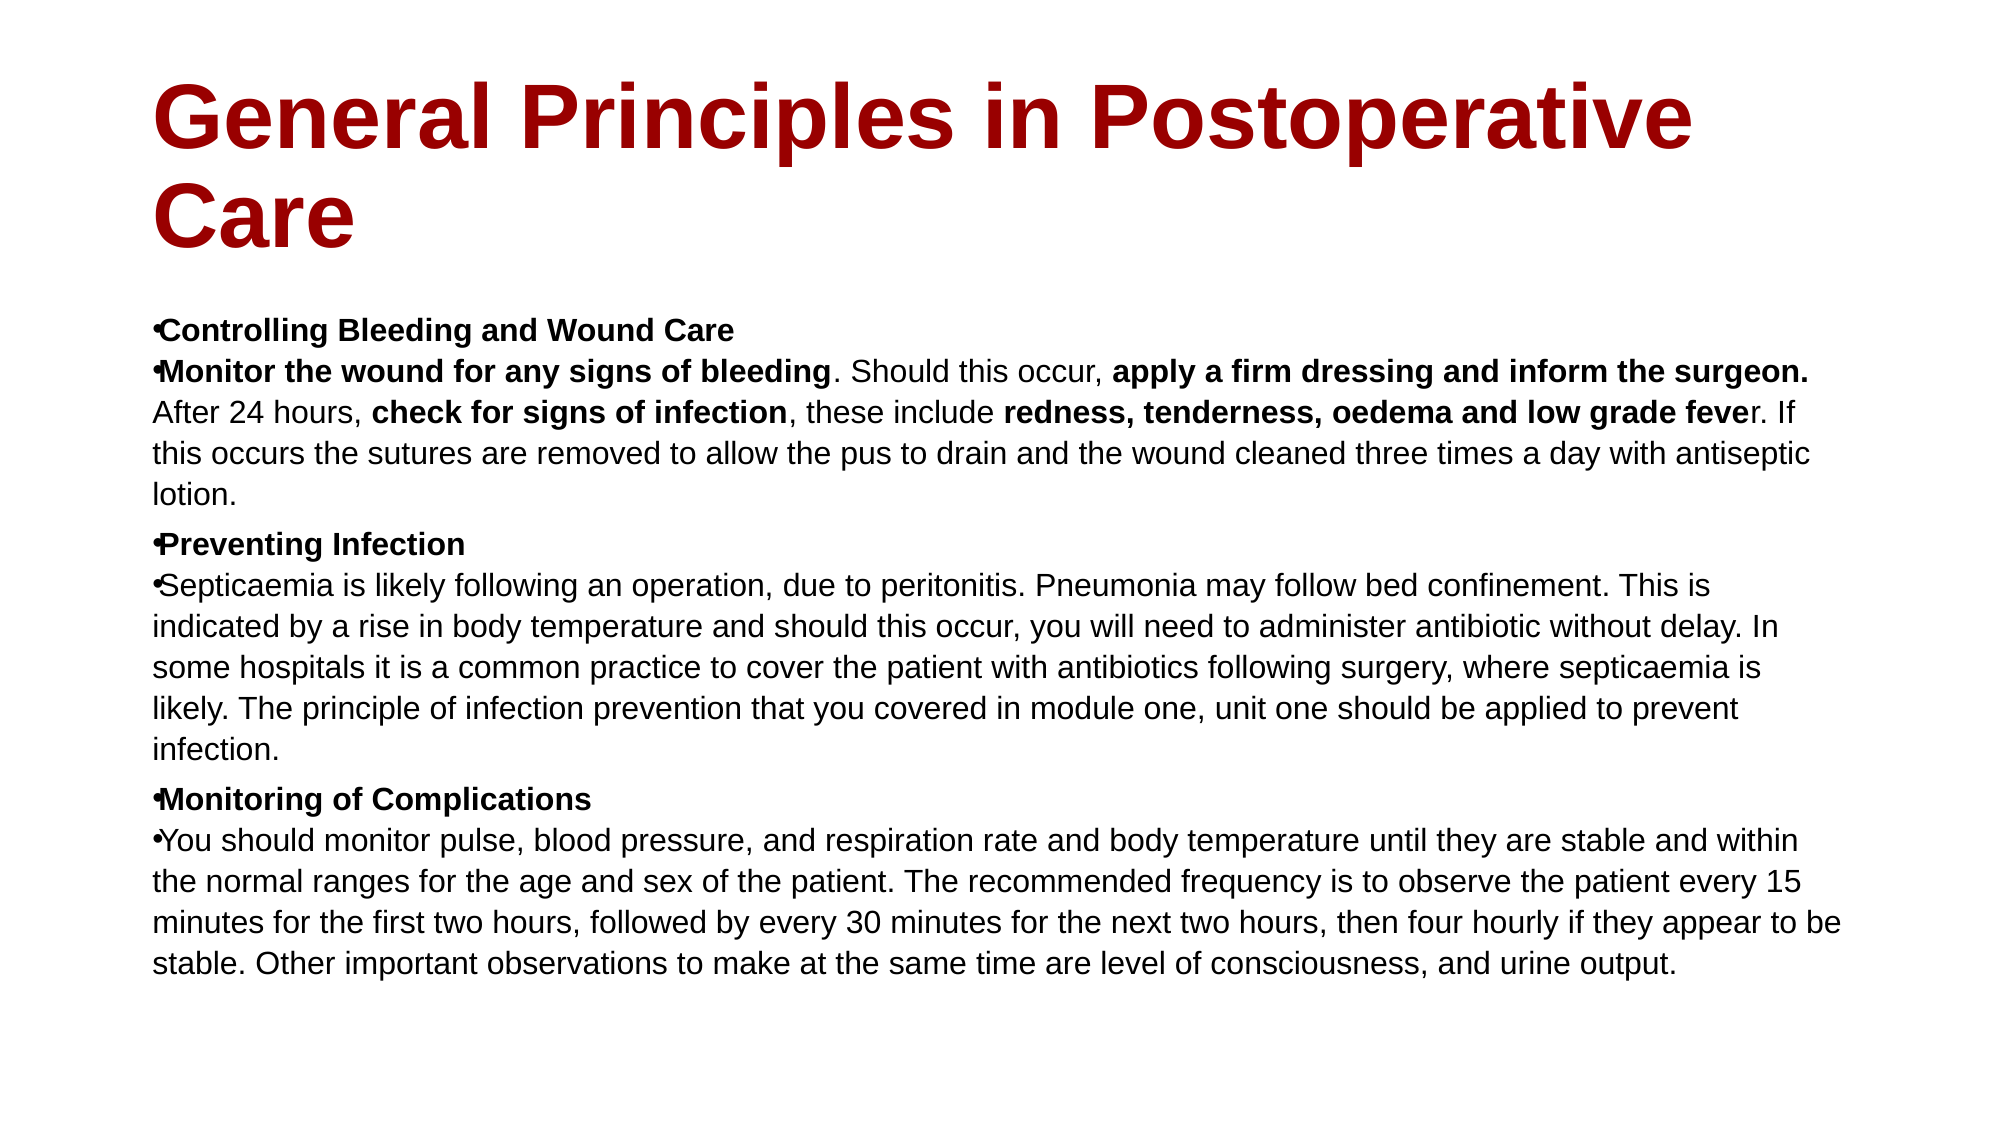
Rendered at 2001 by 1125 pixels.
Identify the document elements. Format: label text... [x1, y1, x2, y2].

title General Principles in Postoperative Care [137, 59, 1863, 278]
list Controlling Bleeding and Wound Care Monitor the wound for any signs of bleeding. Should this occur, apply a firm dressing and inform the surgeon. After 24 hours, check for signs of infection, these include redness, tenderness, oedema and low grade fever. If this occurs the sutures are removed to allow the pus to drain and the wound cleaned three times a day with antiseptic lotion. Preventing Infection Septicaemia is likely following an operation, due to peritonitis. Pneumonia may follow bed confinement. This is indicated by a rise in body temperature and should this occur, you will need to administer antibiotic without delay. In some hospitals it is a common practice to cover the patient with antibiotics following surgery, where septicaemia is likely. The principle of infection prevention that you covered in module one, unit one should be applied to prevent infection. Monitoring of Complications You should monitor pulse, blood pressure, and respiration rate and body temperature until they are stable and within the normal ranges for the age and sex of the patient. The recommended frequency is to observe the patient every 15 minutes for the first two hours, followed by every 30 minutes for the next two hours, then four hourly if they appear to be stable. Other important observations to make at the same time are level of consciousness, and urine output. [137, 299, 1863, 1014]
